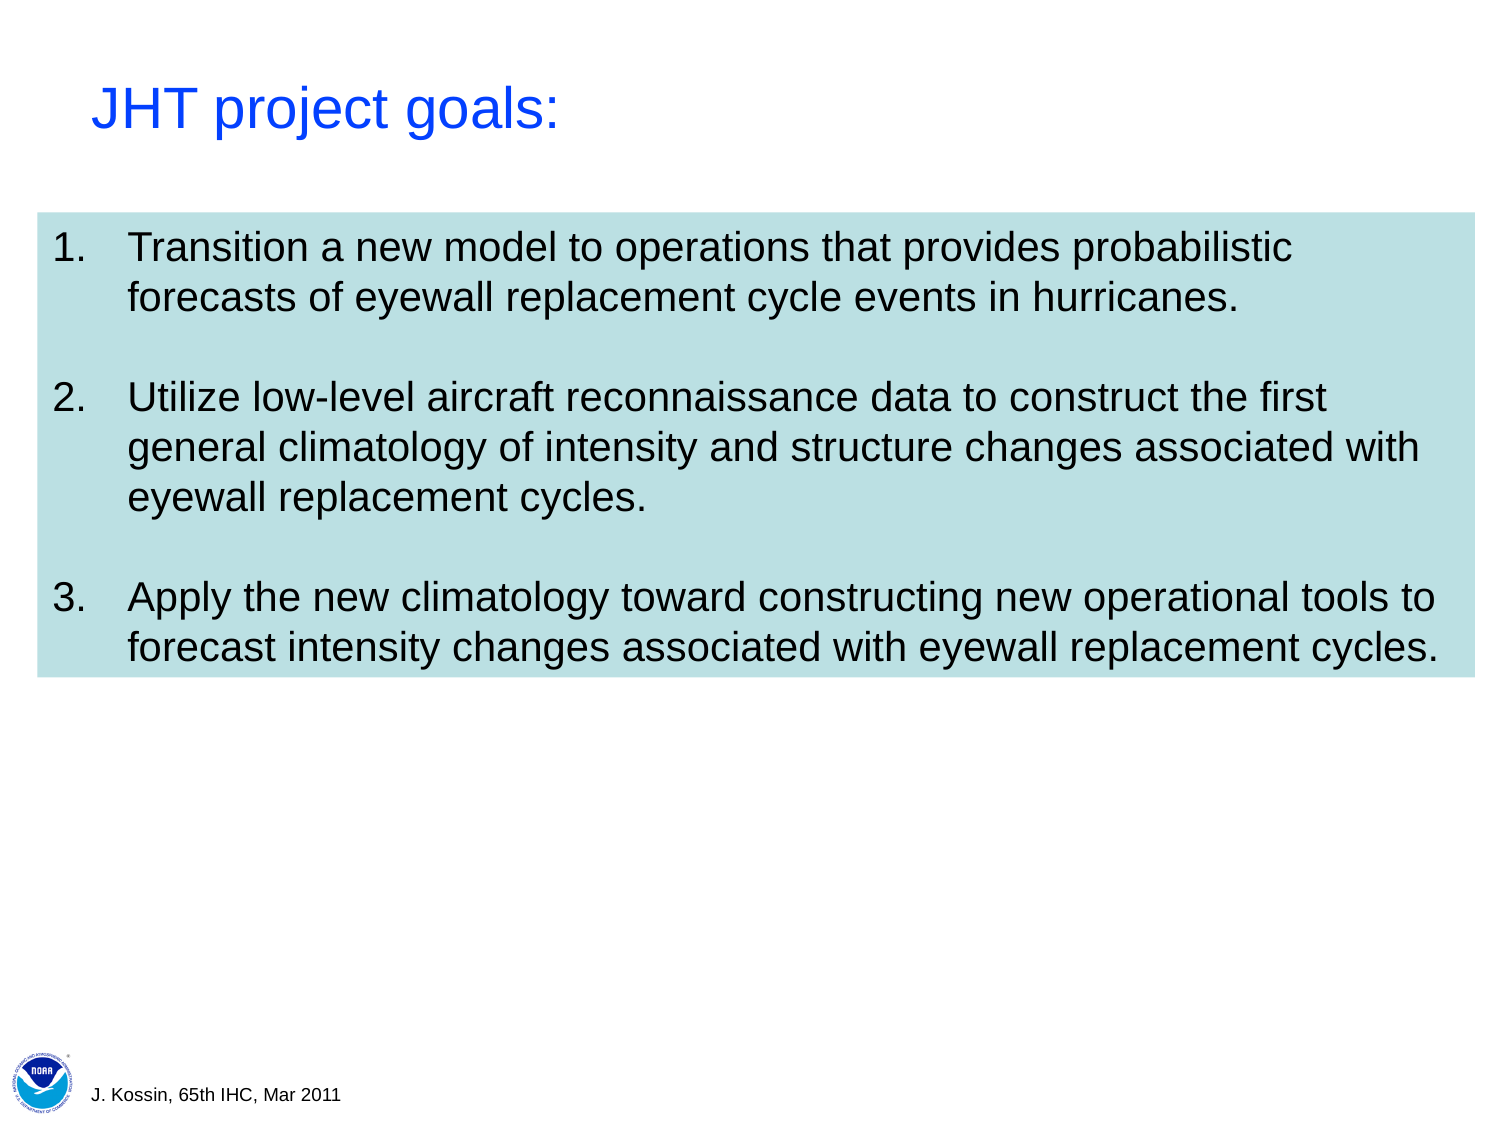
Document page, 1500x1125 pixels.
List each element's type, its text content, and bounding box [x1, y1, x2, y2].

picture [9, 1049, 75, 1116]
text_box Transition a new model to operations that provides probabilistic forecasts of eyewall replacement cycle events in hurricanes. Utilize low-level aircraft reconnaissance data to construct the first general climatology of intensity and structure changes associated with eyewall replacement cycles. Apply the new climatology toward constructing new operational tools to forecast intensity changes associated with eyewall replacement cycles. [37, 212, 1475, 678]
text_box JHT project goals: [77, 62, 577, 148]
